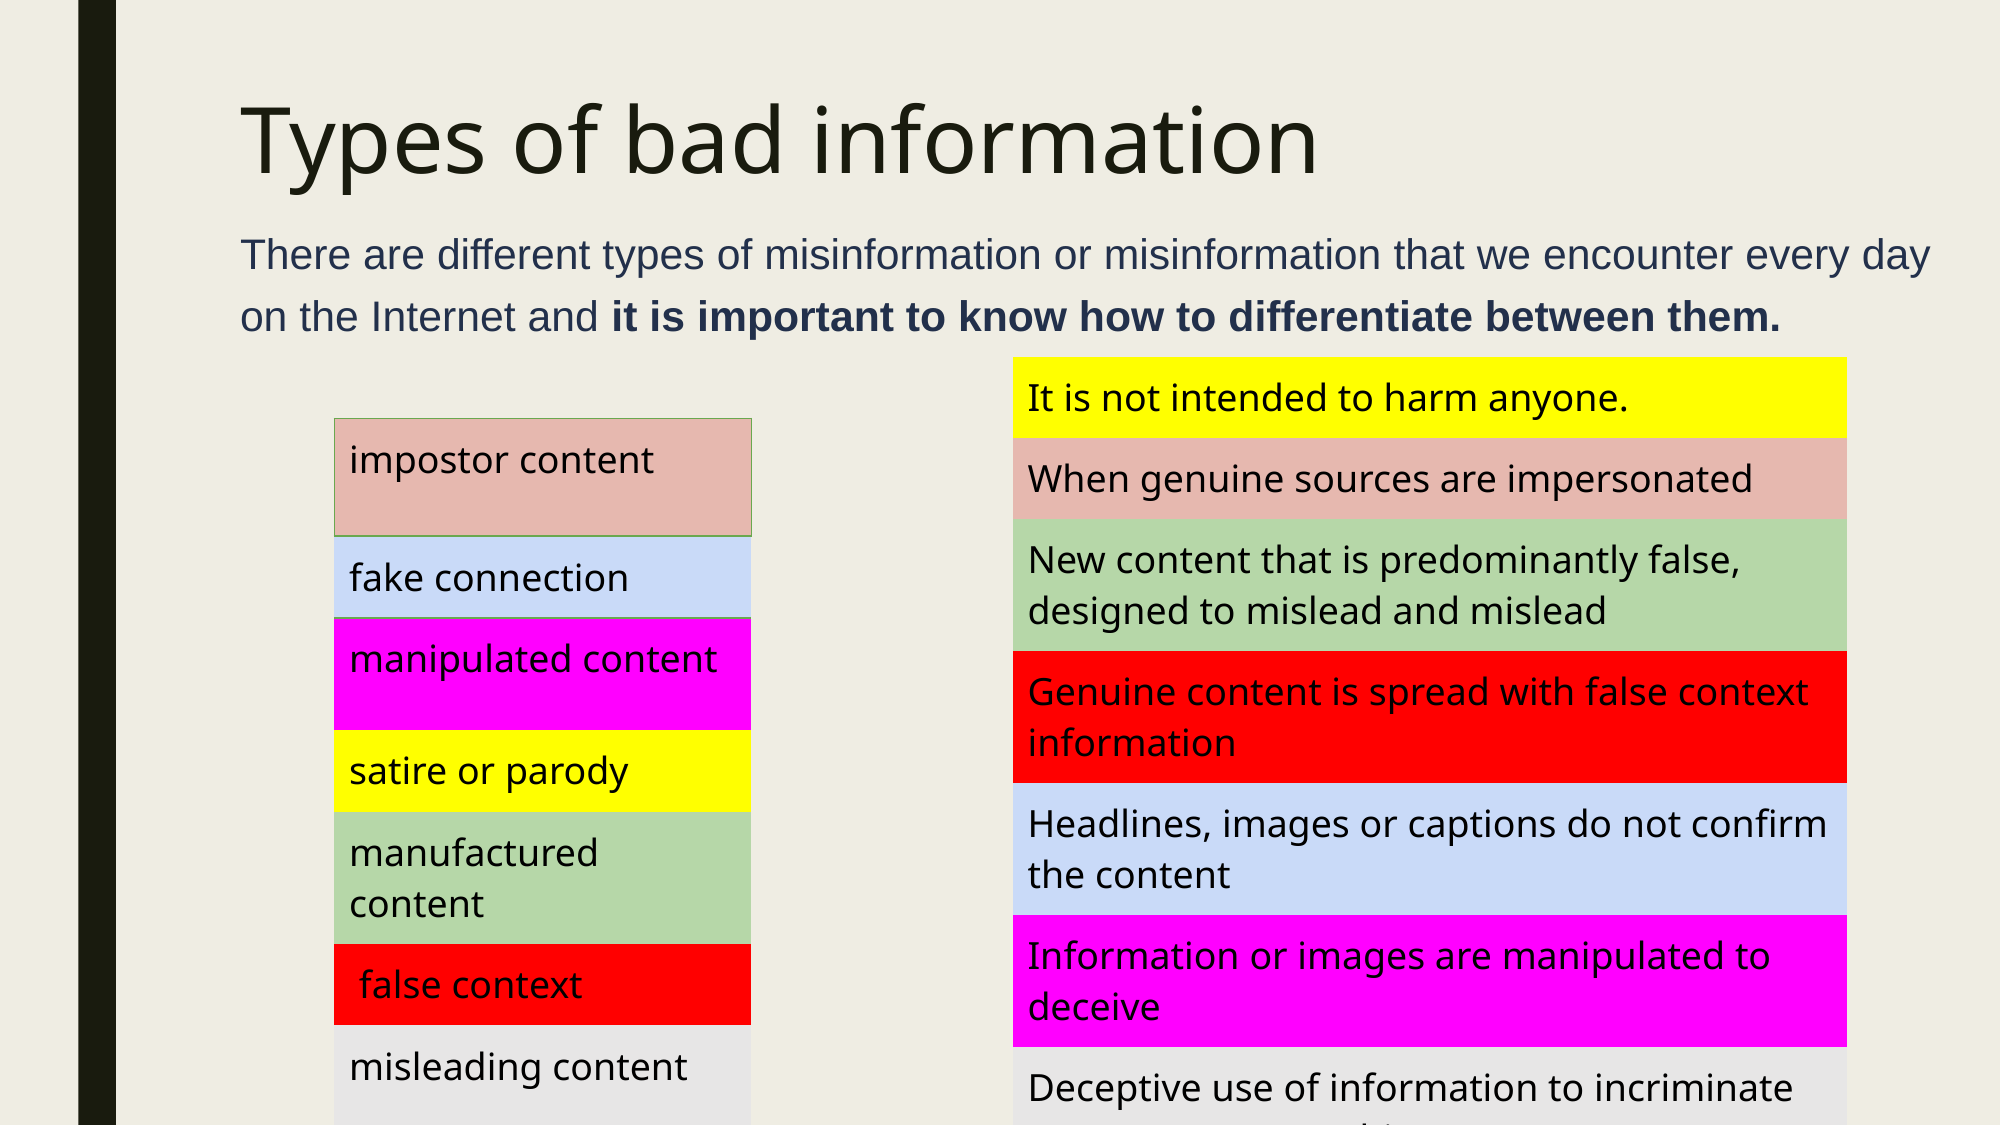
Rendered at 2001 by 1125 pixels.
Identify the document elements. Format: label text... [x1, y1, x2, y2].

table_header impostor content [335, 419, 751, 535]
table_cell fake connection [334, 537, 751, 617]
table_cell manufactured content [334, 812, 751, 944]
list There are different types of misinformation or misinformation that we encounter every day on the Internet and it is important to know how to differentiate between them. [225, 209, 1966, 357]
title Types of bad information [225, 87, 1800, 209]
table_cell Information or images are manipulated to deceive [1013, 915, 1847, 1047]
table_cell New content that is predominantly false, designed to mislead and mislead [1013, 519, 1847, 651]
table_cell false context [334, 944, 751, 1025]
table_cell Genuine content is spread with false context information [1013, 651, 1847, 783]
table_cell manipulated content [334, 619, 751, 730]
table_header It is not intended to harm anyone. [1013, 357, 1847, 438]
table_cell Deceptive use of information to incriminate someone or something [1013, 1047, 1847, 1125]
table_cell satire or parody [334, 730, 751, 812]
table_cell When genuine sources are impersonated [1013, 438, 1847, 519]
table_cell Headlines, images or captions do not confirm the content [1013, 783, 1847, 915]
table_cell misleading content [334, 1025, 751, 1125]
